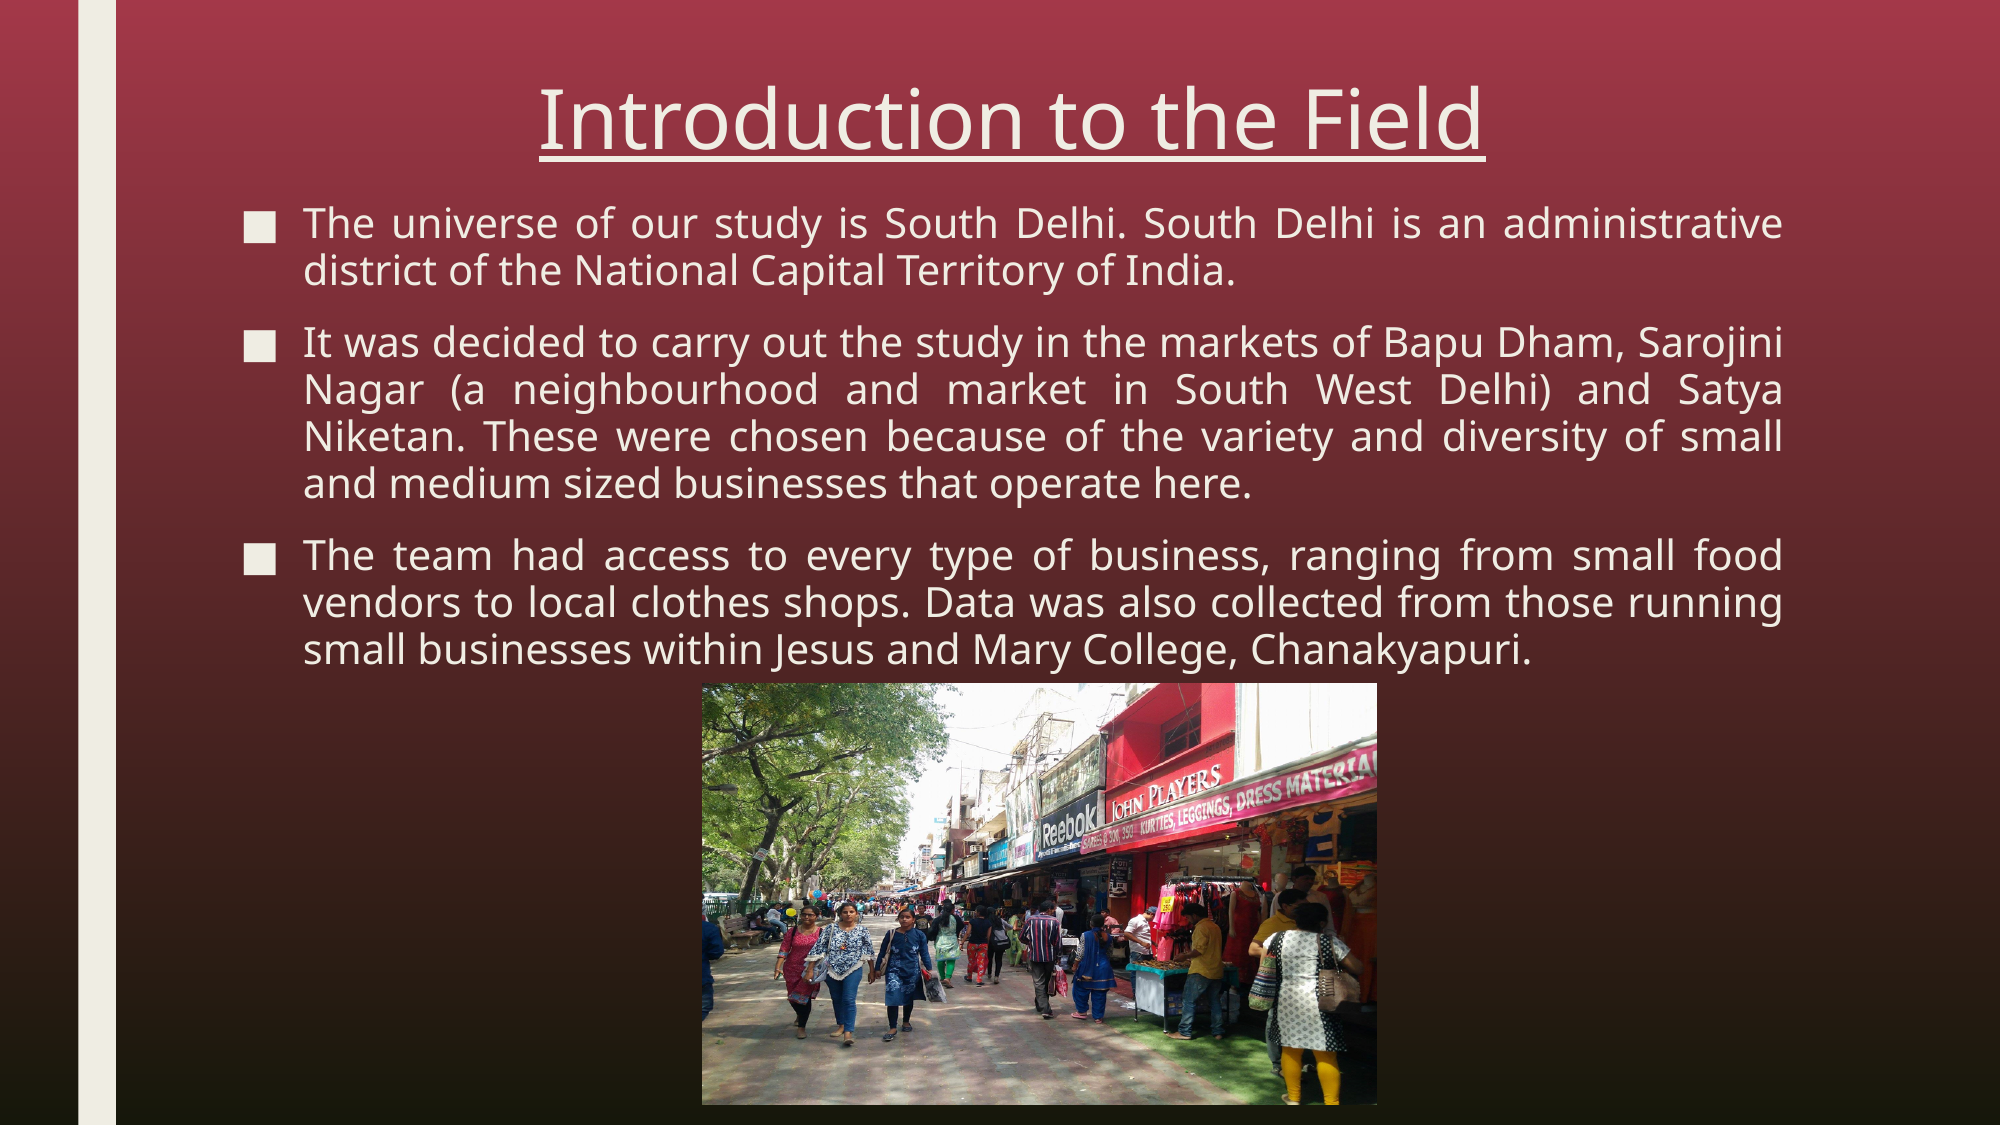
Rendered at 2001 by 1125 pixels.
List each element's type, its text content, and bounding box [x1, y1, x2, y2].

title Introduction to the Field [225, 71, 1800, 193]
list The universe of our study is South Delhi. South Delhi is an administrative district of the National Capital Territory of India. It was decided to carry out the study in the markets of Bapu Dham, Sarojini Nagar (a neighbourhood and market in South West Delhi) and Satya Niketan. These were chosen because of the variety and diversity of small and medium sized businesses that operate here. The team had access to every type of business, ranging from small food vendors to local clothes shops. Data was also collected from those running small businesses within Jesus and Mary College, Chanakyapuri. [225, 193, 1800, 915]
picture [702, 683, 1377, 1105]
